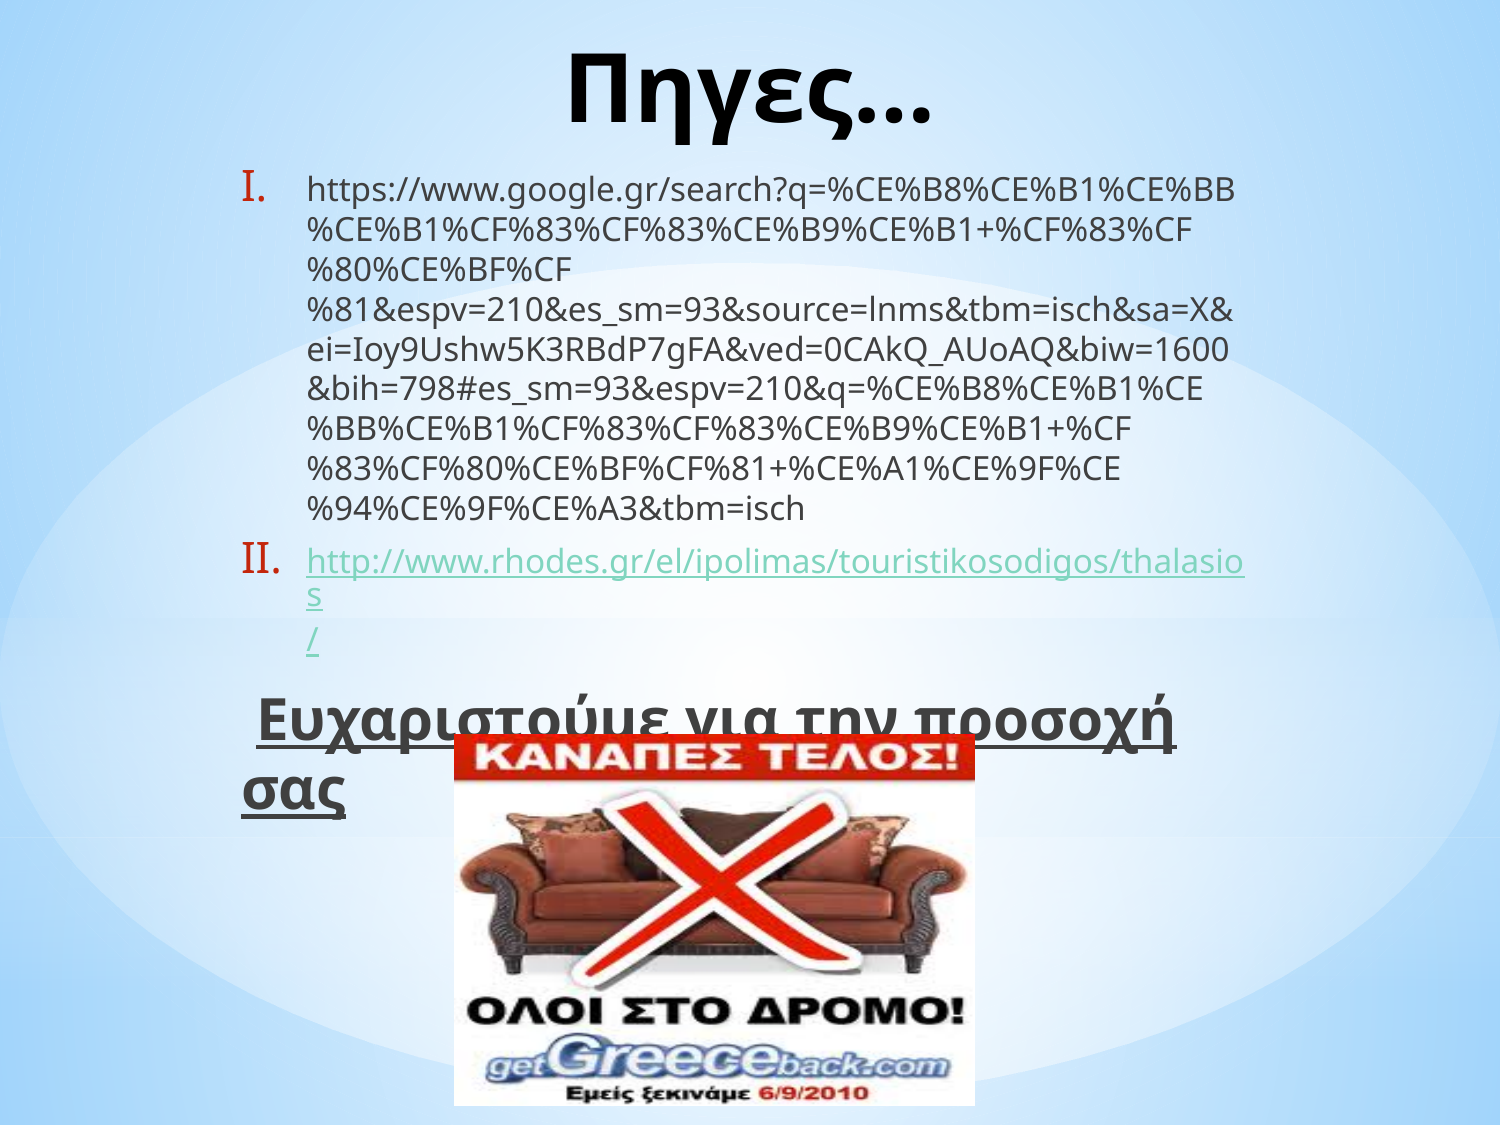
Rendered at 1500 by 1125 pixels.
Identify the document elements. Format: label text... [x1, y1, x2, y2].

picture [454, 734, 975, 1107]
list https://www.google.gr/search?q=%CE%B8%CE%B1%CE%BB%CE%B1%CF%83%CF%83%CE%B9%CE%B1+%CF%83%CF%80%CE%BF%CF%81&espv=210&es_sm=93&source=lnms&tbm=isch&sa=X&ei=Ioy9Ushw5K3RBdP7gFA&ved=0CAkQ_AUoAQ&biw=1600&bih=798#es_sm=93&espv=210&q=%CE%B8%CE%B1%CE%BB%CE%B1%CF%83%CF%83%CE%B9%CE%B1+%CF%83%CF%80%CE%BF%CF%81+%CE%A1%CE%9F%CE%94%CE%9F%CE%A3&tbm=isch http://www.rhodes.gr/el/ipolimas/touristikosodigos/thalasios/ Ευχαριστούμε για την προσοχή σας  [218, 160, 1269, 1024]
title Πηγες… [371, 19, 951, 160]
